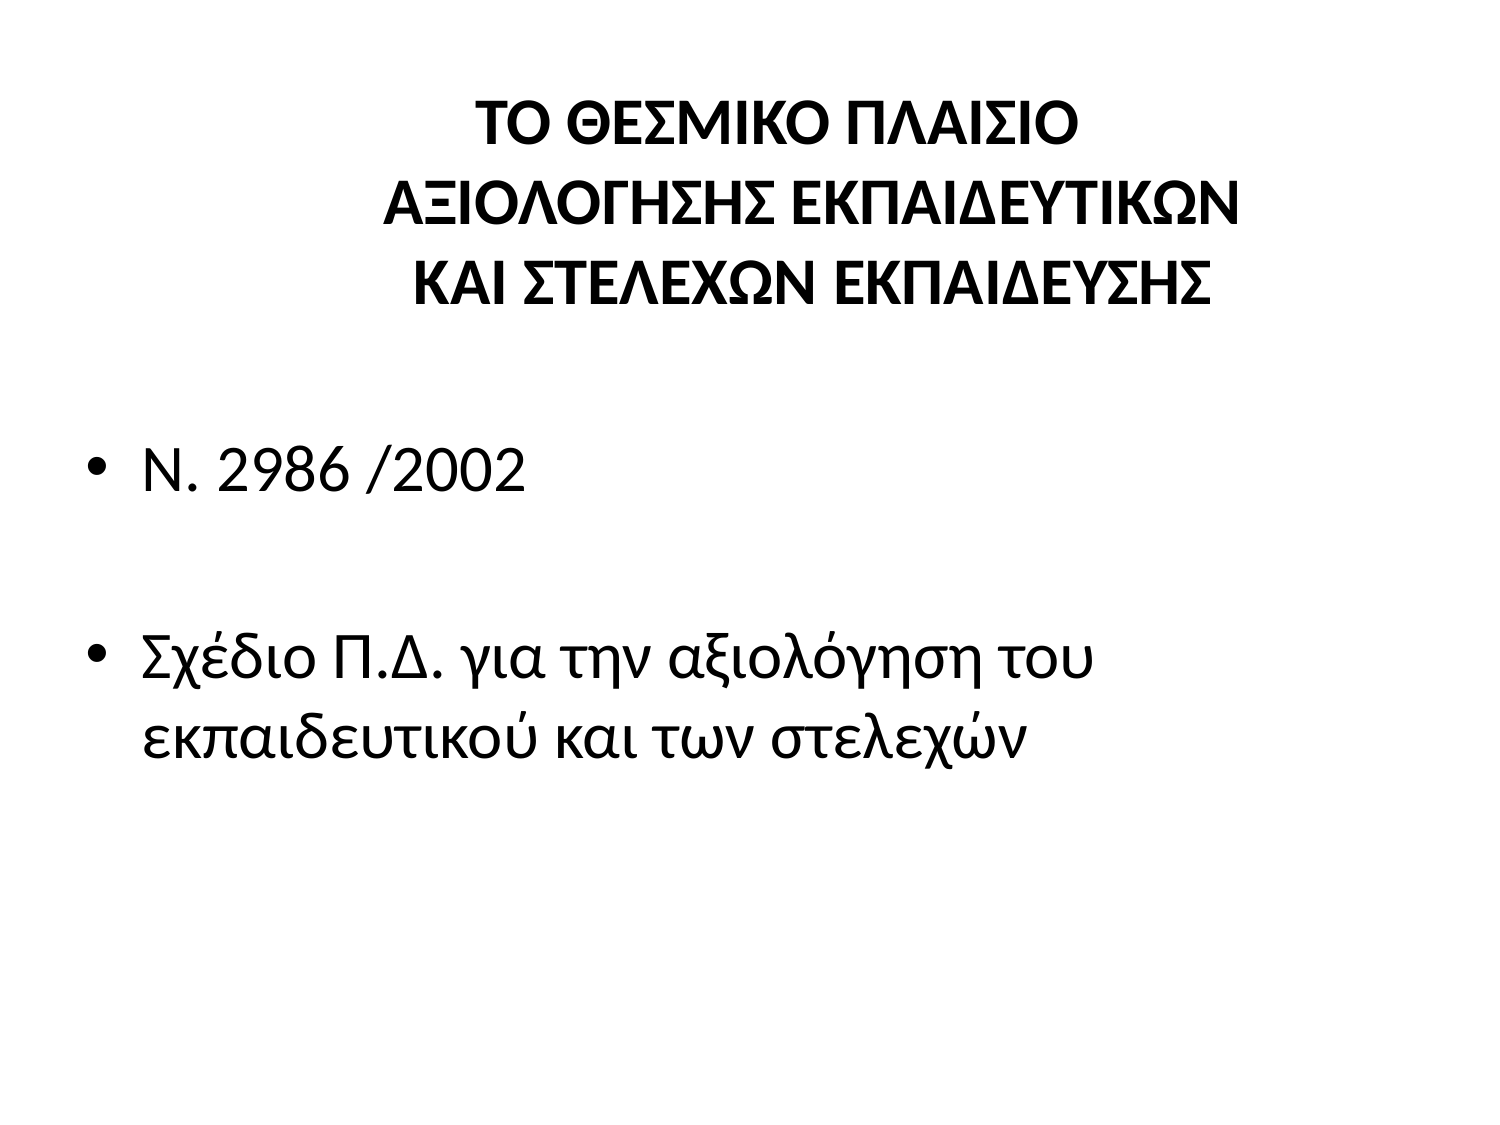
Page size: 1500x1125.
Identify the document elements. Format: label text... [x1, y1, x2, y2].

list ΤΟ ΘΕΣΜΙΚΟ ΠΛΑΙΣΙΟ ΑΞΙΟΛΟΓΗΣΗΣ ΕΚΠΑΙΔΕΥΤΙΚΩΝ ΚΑΙ ΣΤΕΛΕΧΩΝ ΕΚΠΑΙΔΕΥΣΗΣ Ν. 2986 /2002 Σχέδιο Π.Δ. για την αξιολόγηση του εκπαιδευτικού και των στελεχών [70, 70, 1500, 1090]
